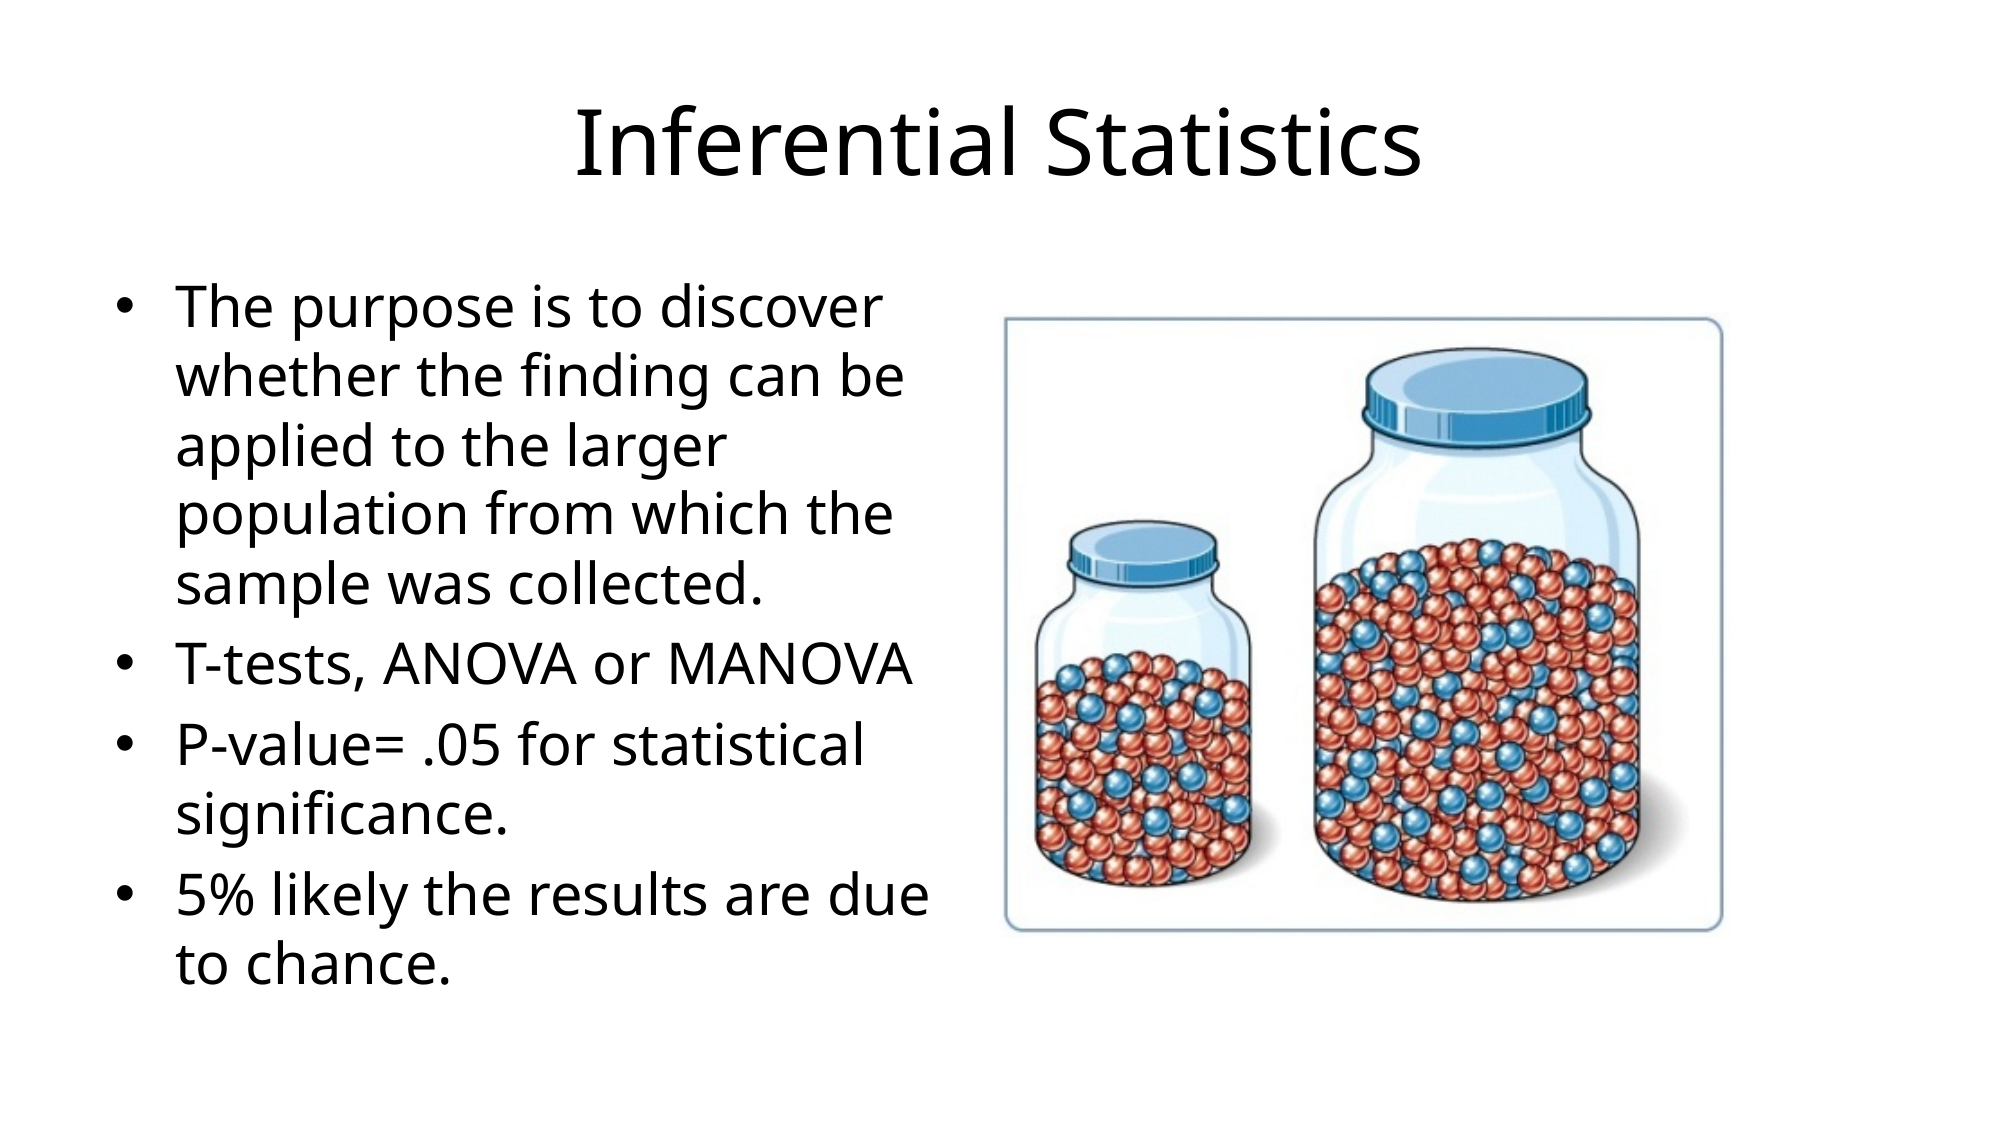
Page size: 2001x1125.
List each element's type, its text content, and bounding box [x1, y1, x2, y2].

title Inferential Statistics [99, 44, 1901, 233]
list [999, 312, 1732, 938]
list The purpose is to discover whether the finding can be applied to the larger population from which the sample was collected. T-tests, ANOVA or MANOVA P-value= .05 for statistical significance. 5% likely the results are due to chance. [99, 262, 984, 1006]
